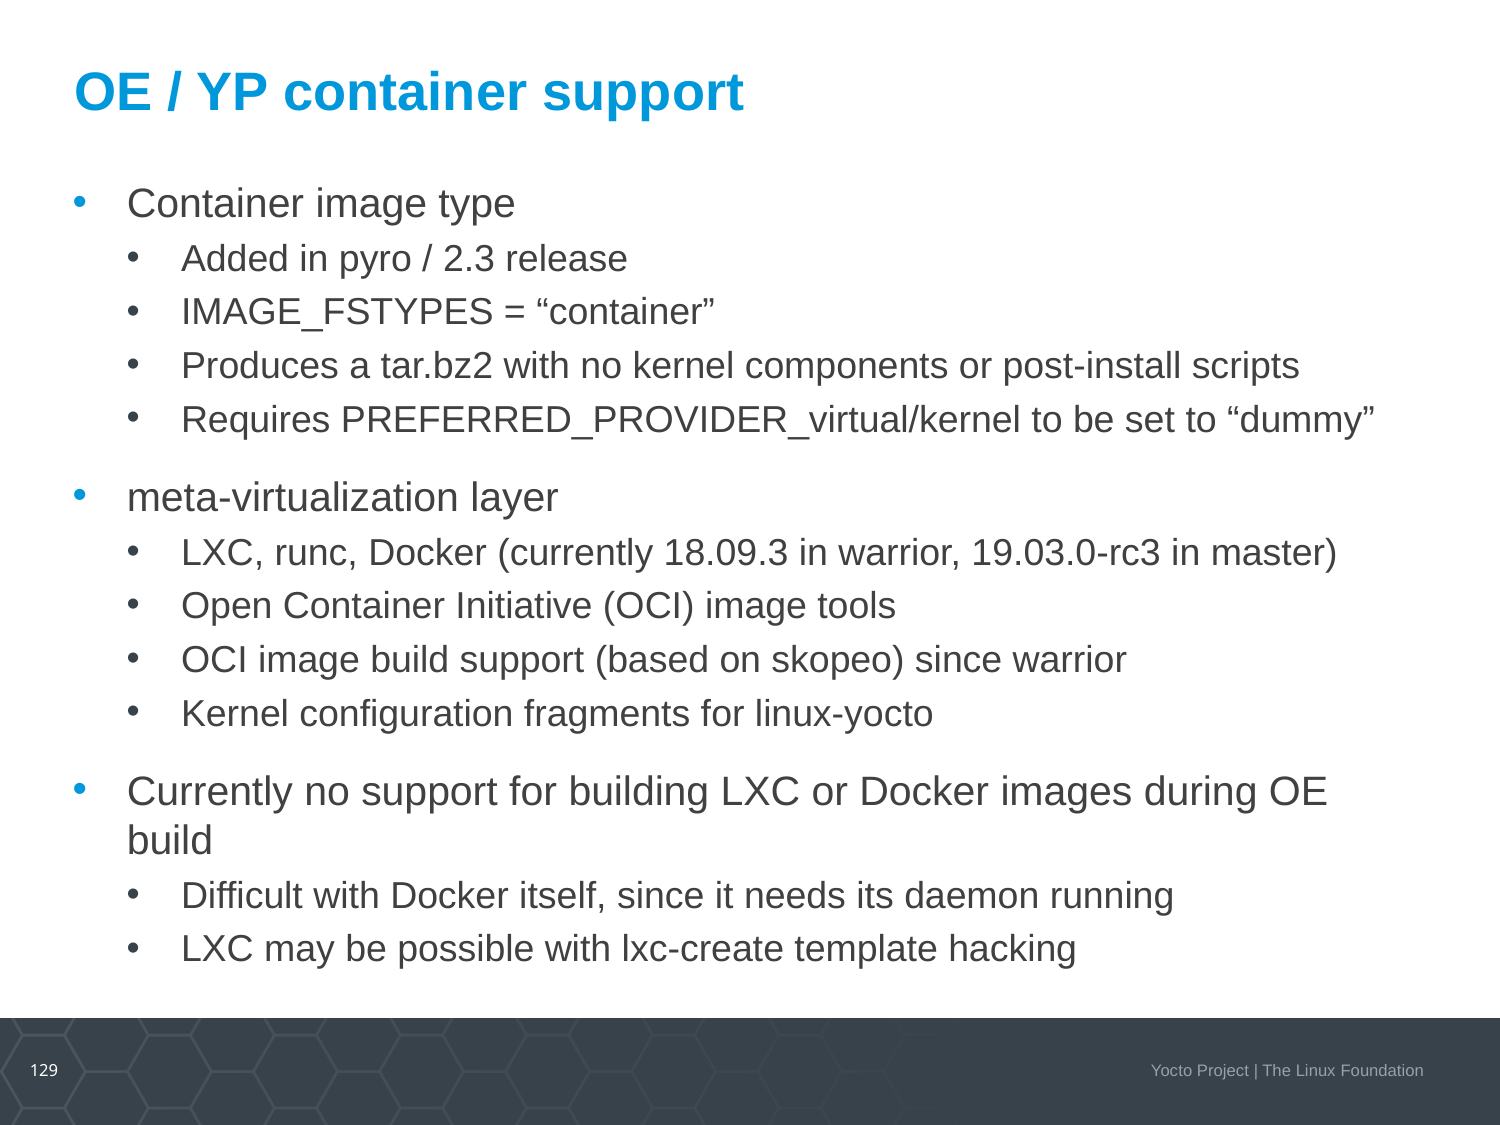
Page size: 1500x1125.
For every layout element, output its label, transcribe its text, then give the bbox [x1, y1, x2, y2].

list Container image type Added in pyro / 2.3 release IMAGE_FSTYPES = “container” Produces a tar.bz2 with no kernel components or post-install scripts Requires PREFERRED_PROVIDER_virtual/kernel to be set to “dummy” meta-virtualization layer LXC, runc, Docker (currently 18.09.3 in warrior, 19.03.0-rc3 in master) Open Container Initiative (OCI) image tools OCI image build support (based on skopeo) since warrior Kernel configuration fragments for linux-yocto Currently no support for building LXC or Docker images during OE build Difficult with Docker itself, since it needs its daemon running LXC may be possible with lxc-create template hacking [72, 176, 1423, 984]
title OE / YP container support [74, 67, 1425, 213]
picture [0, 0, 1500, 1125]
